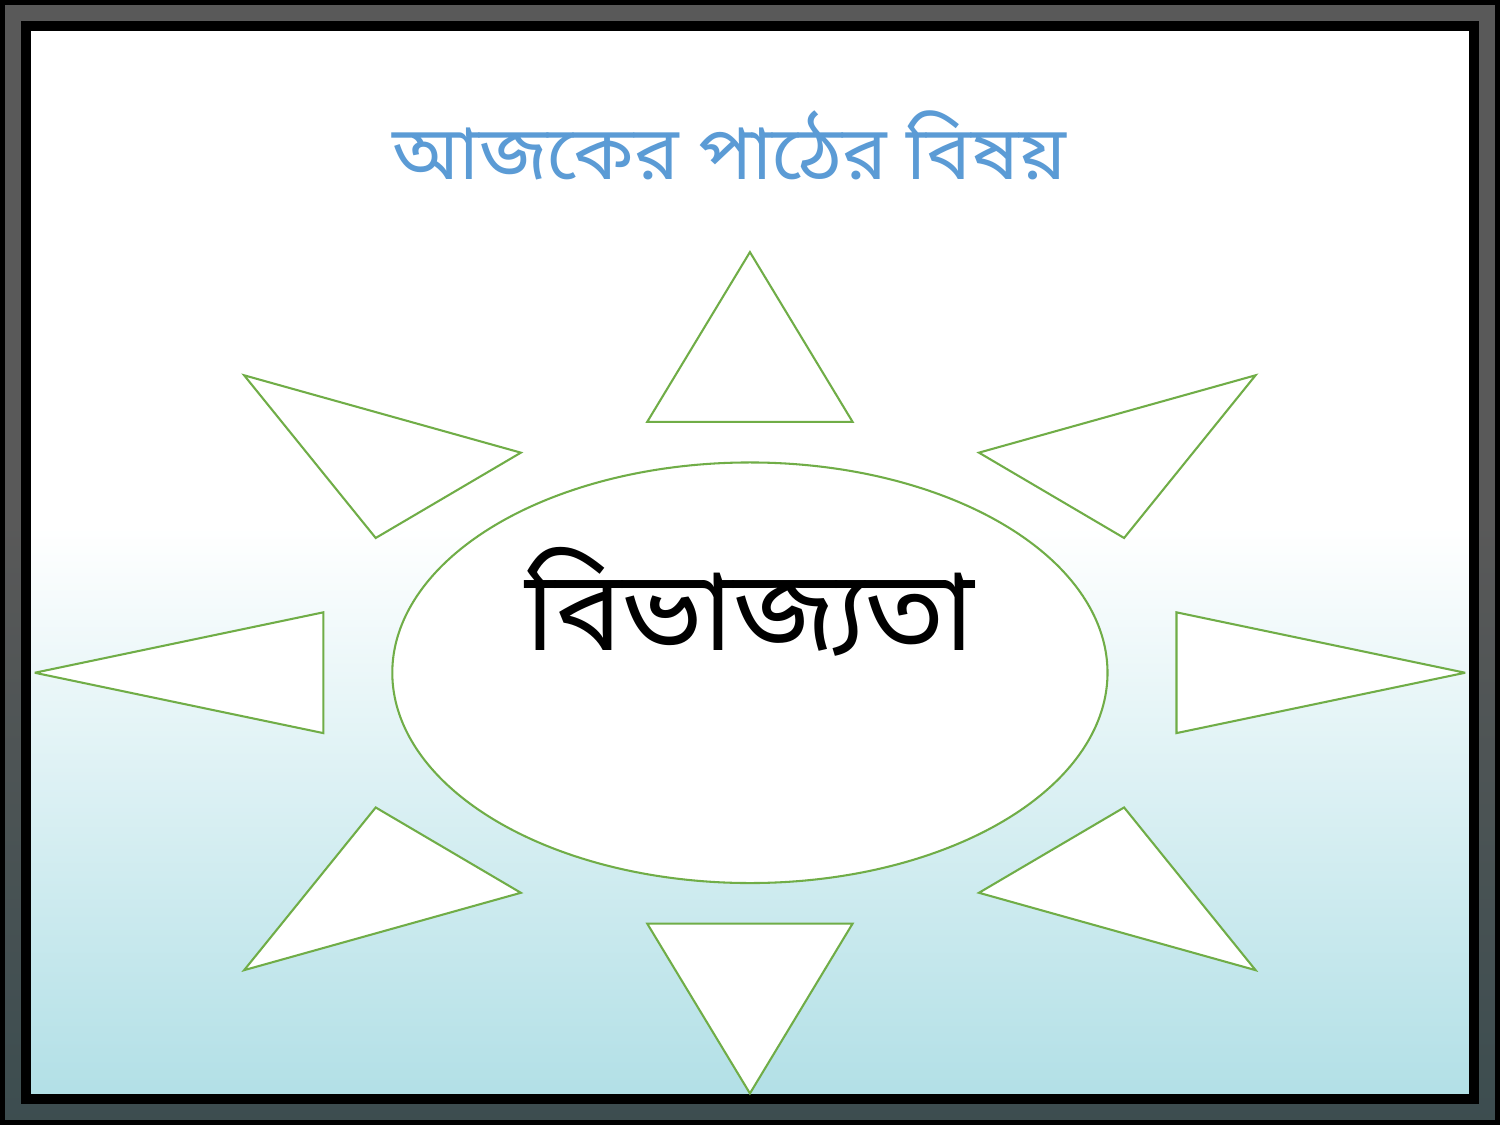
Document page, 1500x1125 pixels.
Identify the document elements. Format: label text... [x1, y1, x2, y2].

text_box বিভাজ্যতা [645, 250, 855, 423]
text_box আজকের পাঠের বিষয় [302, 97, 1176, 203]
text_box বিভাজ্যতা [1175, 611, 1466, 735]
text_box বিভাজ্যতা [976, 806, 1259, 973]
text_box বিভাজ্যতা [241, 806, 524, 973]
text_box বিভাজ্যতা [976, 373, 1259, 540]
text_box বিভাজ্যতা [241, 373, 524, 540]
text_box বিভাজ্যতা [34, 611, 325, 735]
text_box বিভাজ্যতা [645, 922, 855, 1096]
text_box বিভাজ্যতা [391, 461, 1109, 885]
